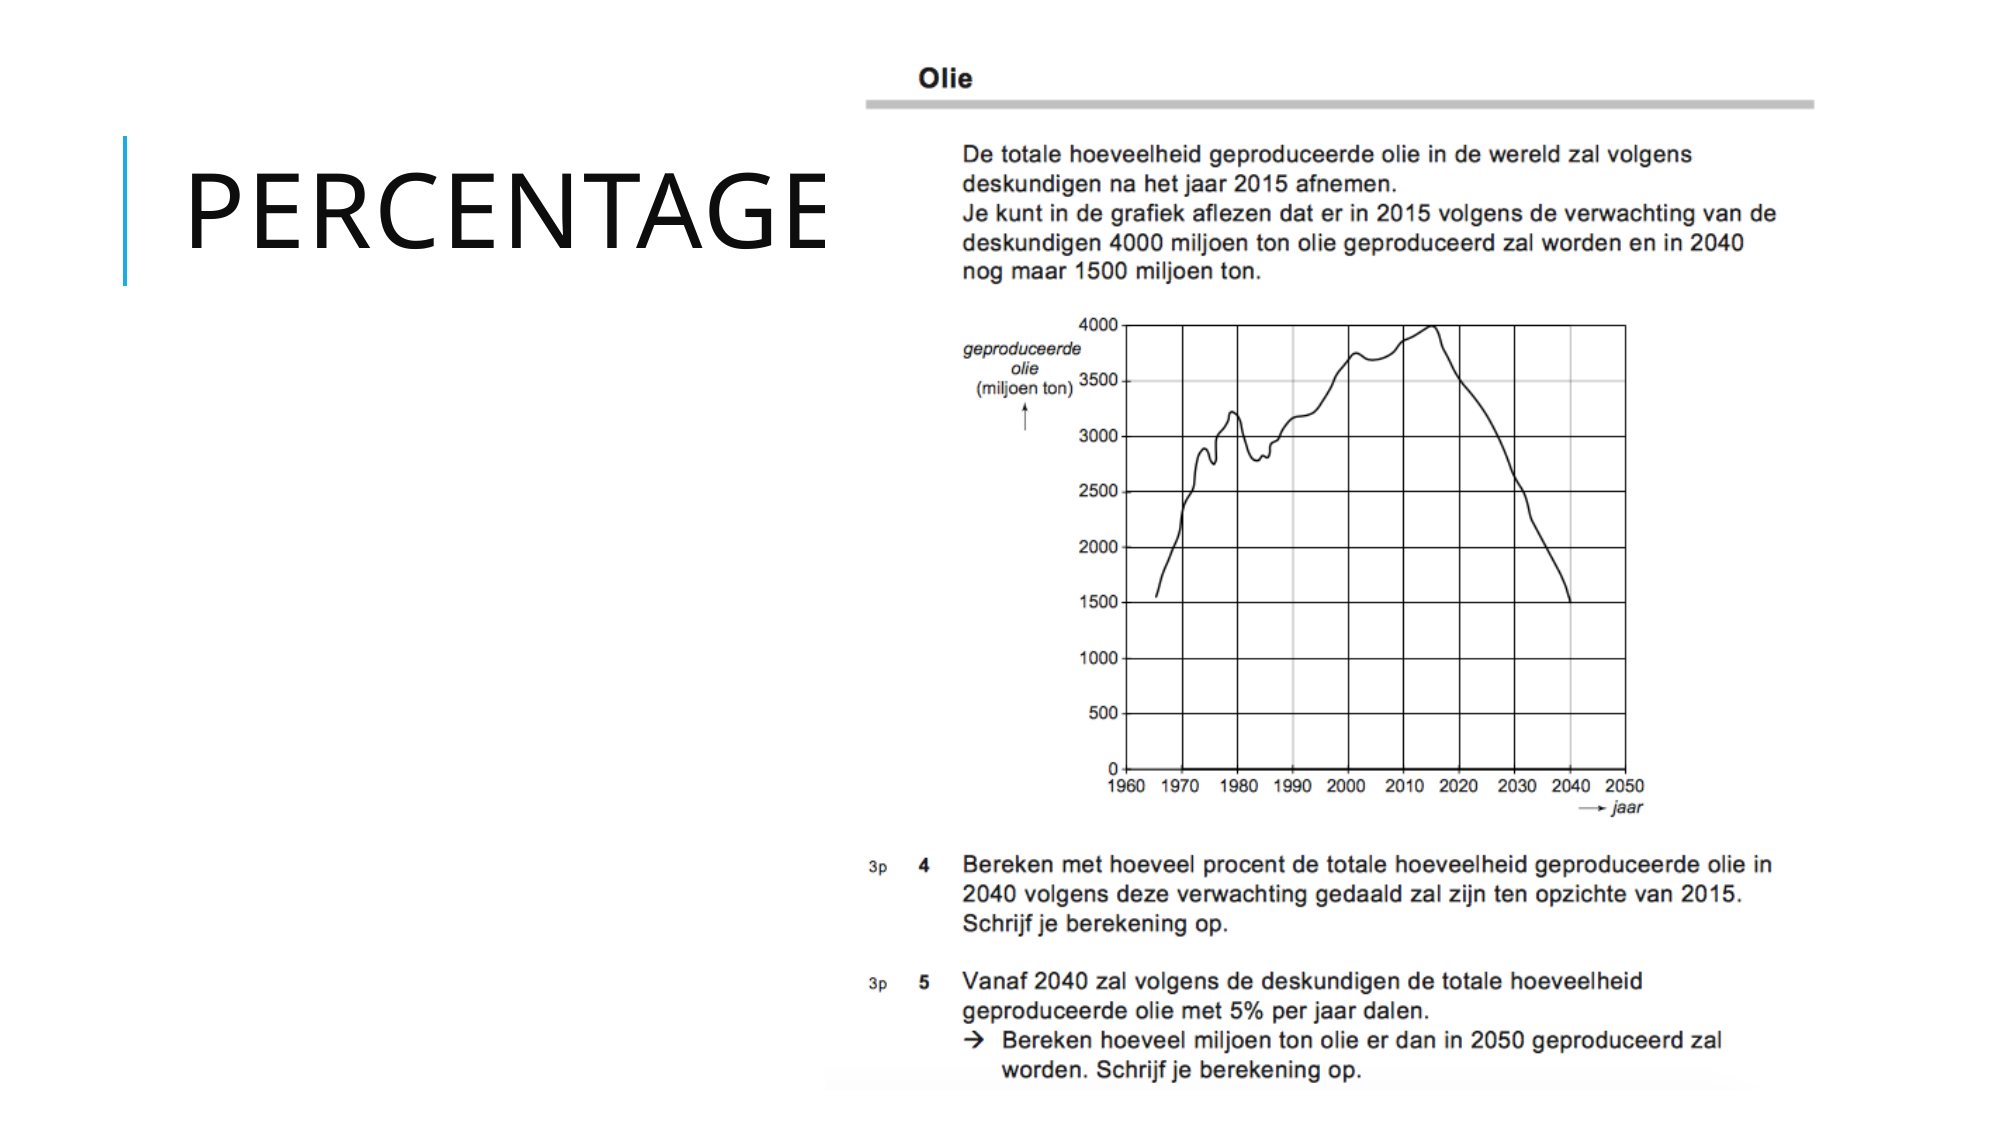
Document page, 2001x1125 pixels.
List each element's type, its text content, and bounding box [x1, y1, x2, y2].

picture [824, 61, 1829, 1090]
title percentages [168, 96, 817, 342]
